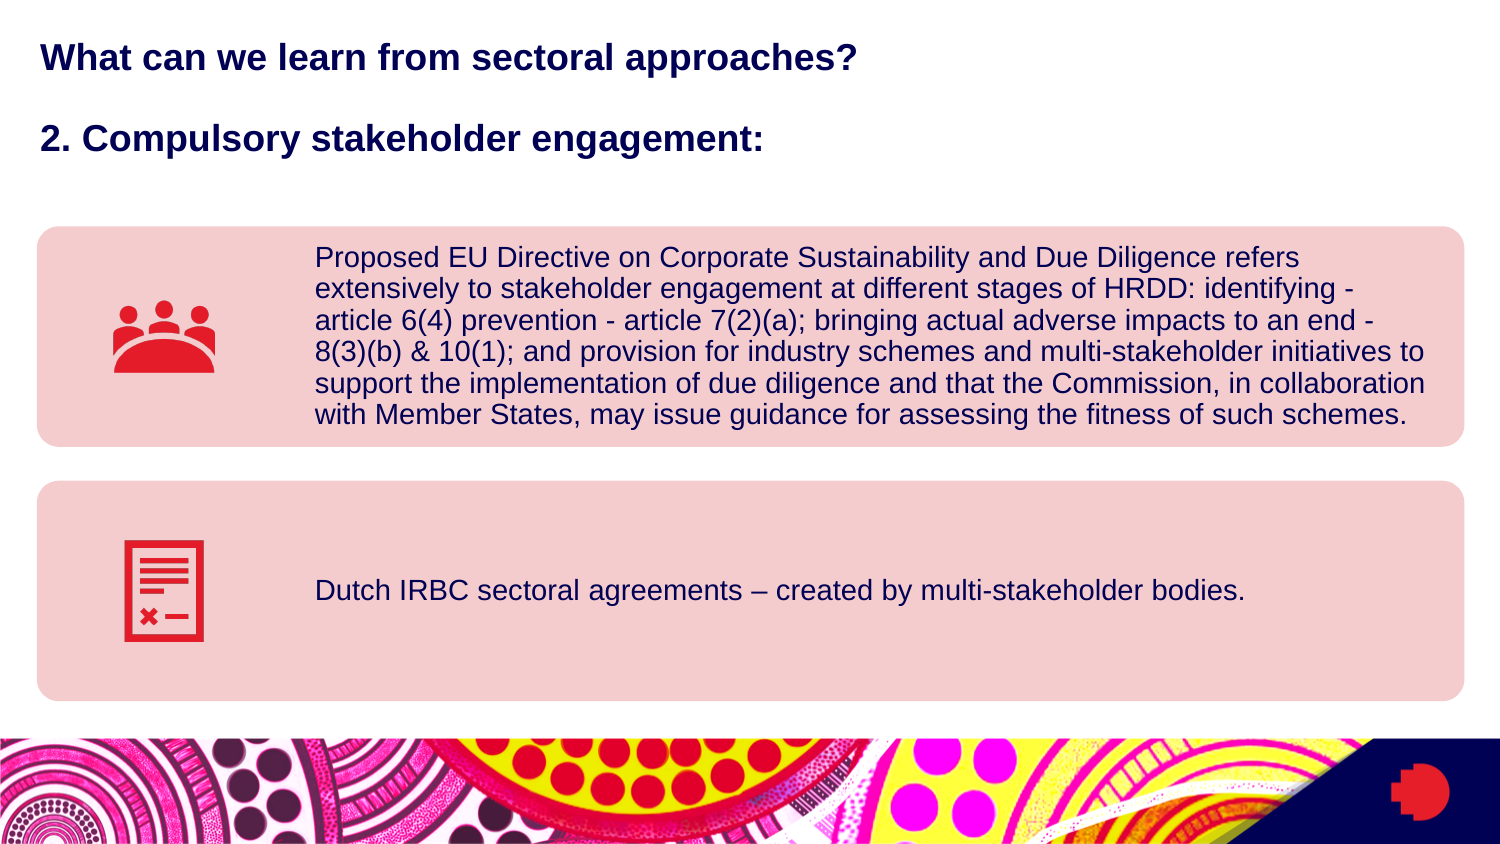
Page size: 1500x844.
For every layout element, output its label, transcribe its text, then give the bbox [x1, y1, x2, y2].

title What can we learn from sectoral approaches? 2. Compulsory stakeholder engagement: [25, 30, 1465, 194]
picture [0, 738, 1500, 844]
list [36, 226, 1465, 702]
